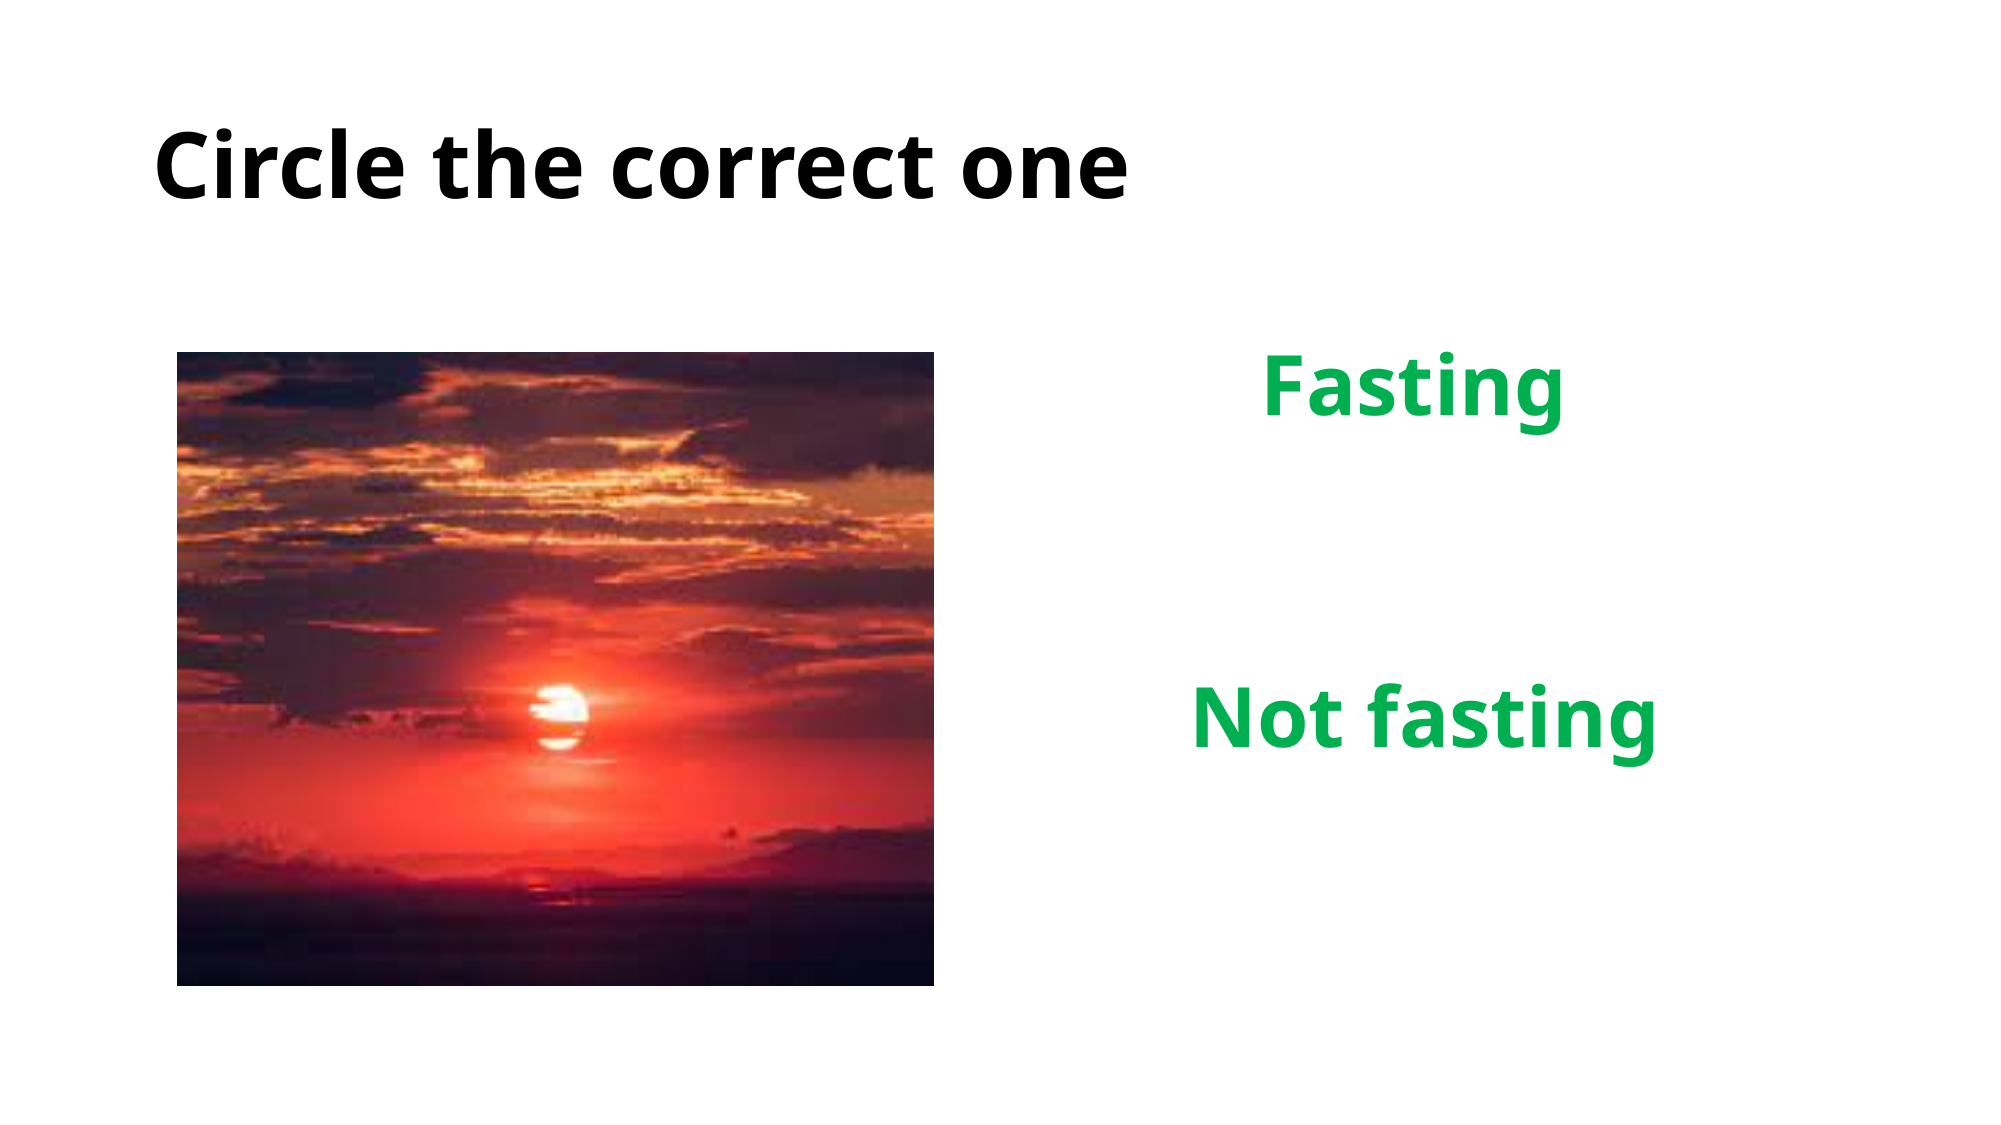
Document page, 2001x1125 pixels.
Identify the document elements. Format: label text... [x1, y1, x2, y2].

list Fasting Not fasting [999, 336, 1850, 1050]
title Circle the correct one [137, 59, 1863, 278]
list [177, 352, 934, 986]
